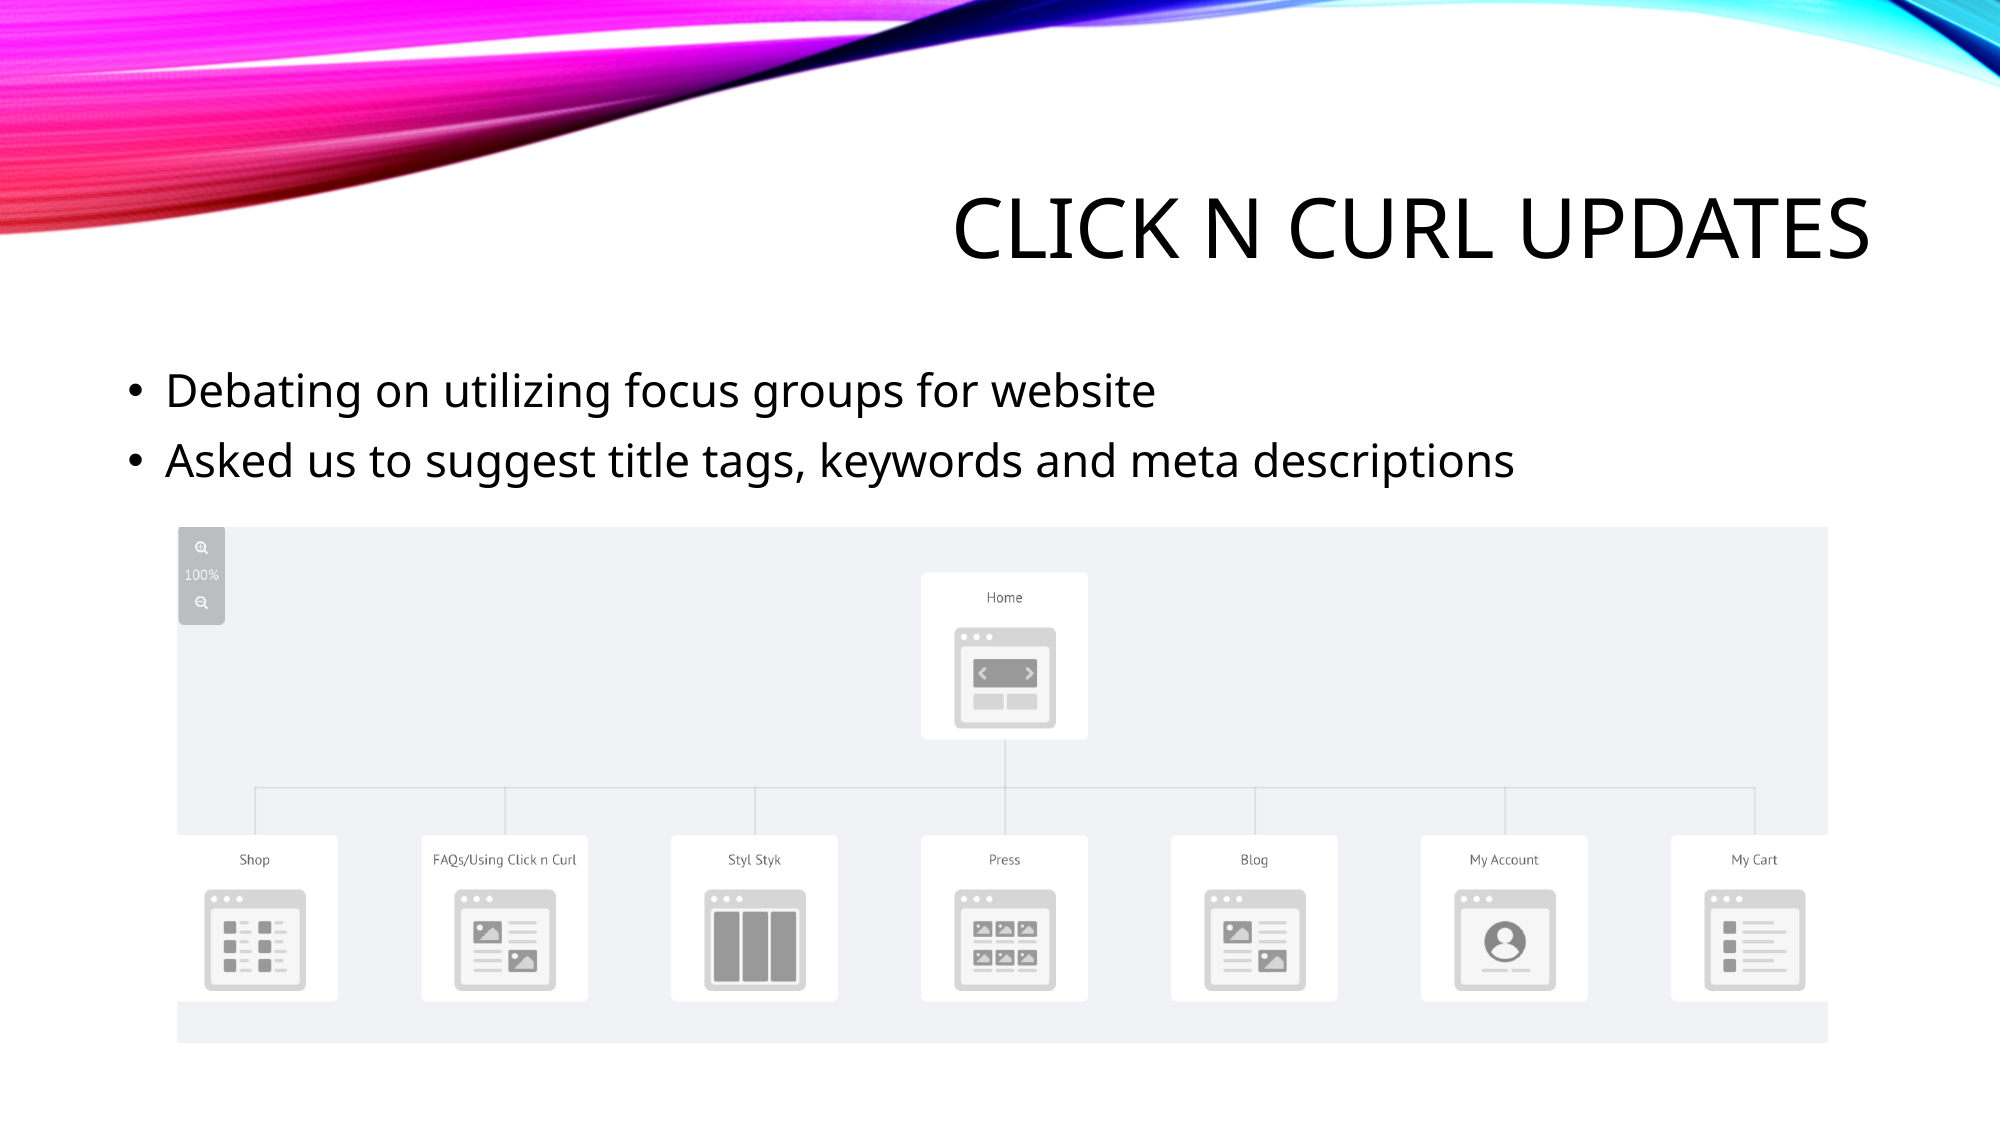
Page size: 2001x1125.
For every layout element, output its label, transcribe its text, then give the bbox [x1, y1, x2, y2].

picture [1890, 0, 2000, 75]
picture [1910, 0, 2000, 45]
picture [176, 527, 1828, 1043]
title Click n Curl Updates [474, 125, 1888, 338]
picture [0, 0, 2000, 237]
list Debating on utilizing focus groups for website Asked us to suggest title tags, keywords and meta descriptions [112, 360, 1888, 1021]
